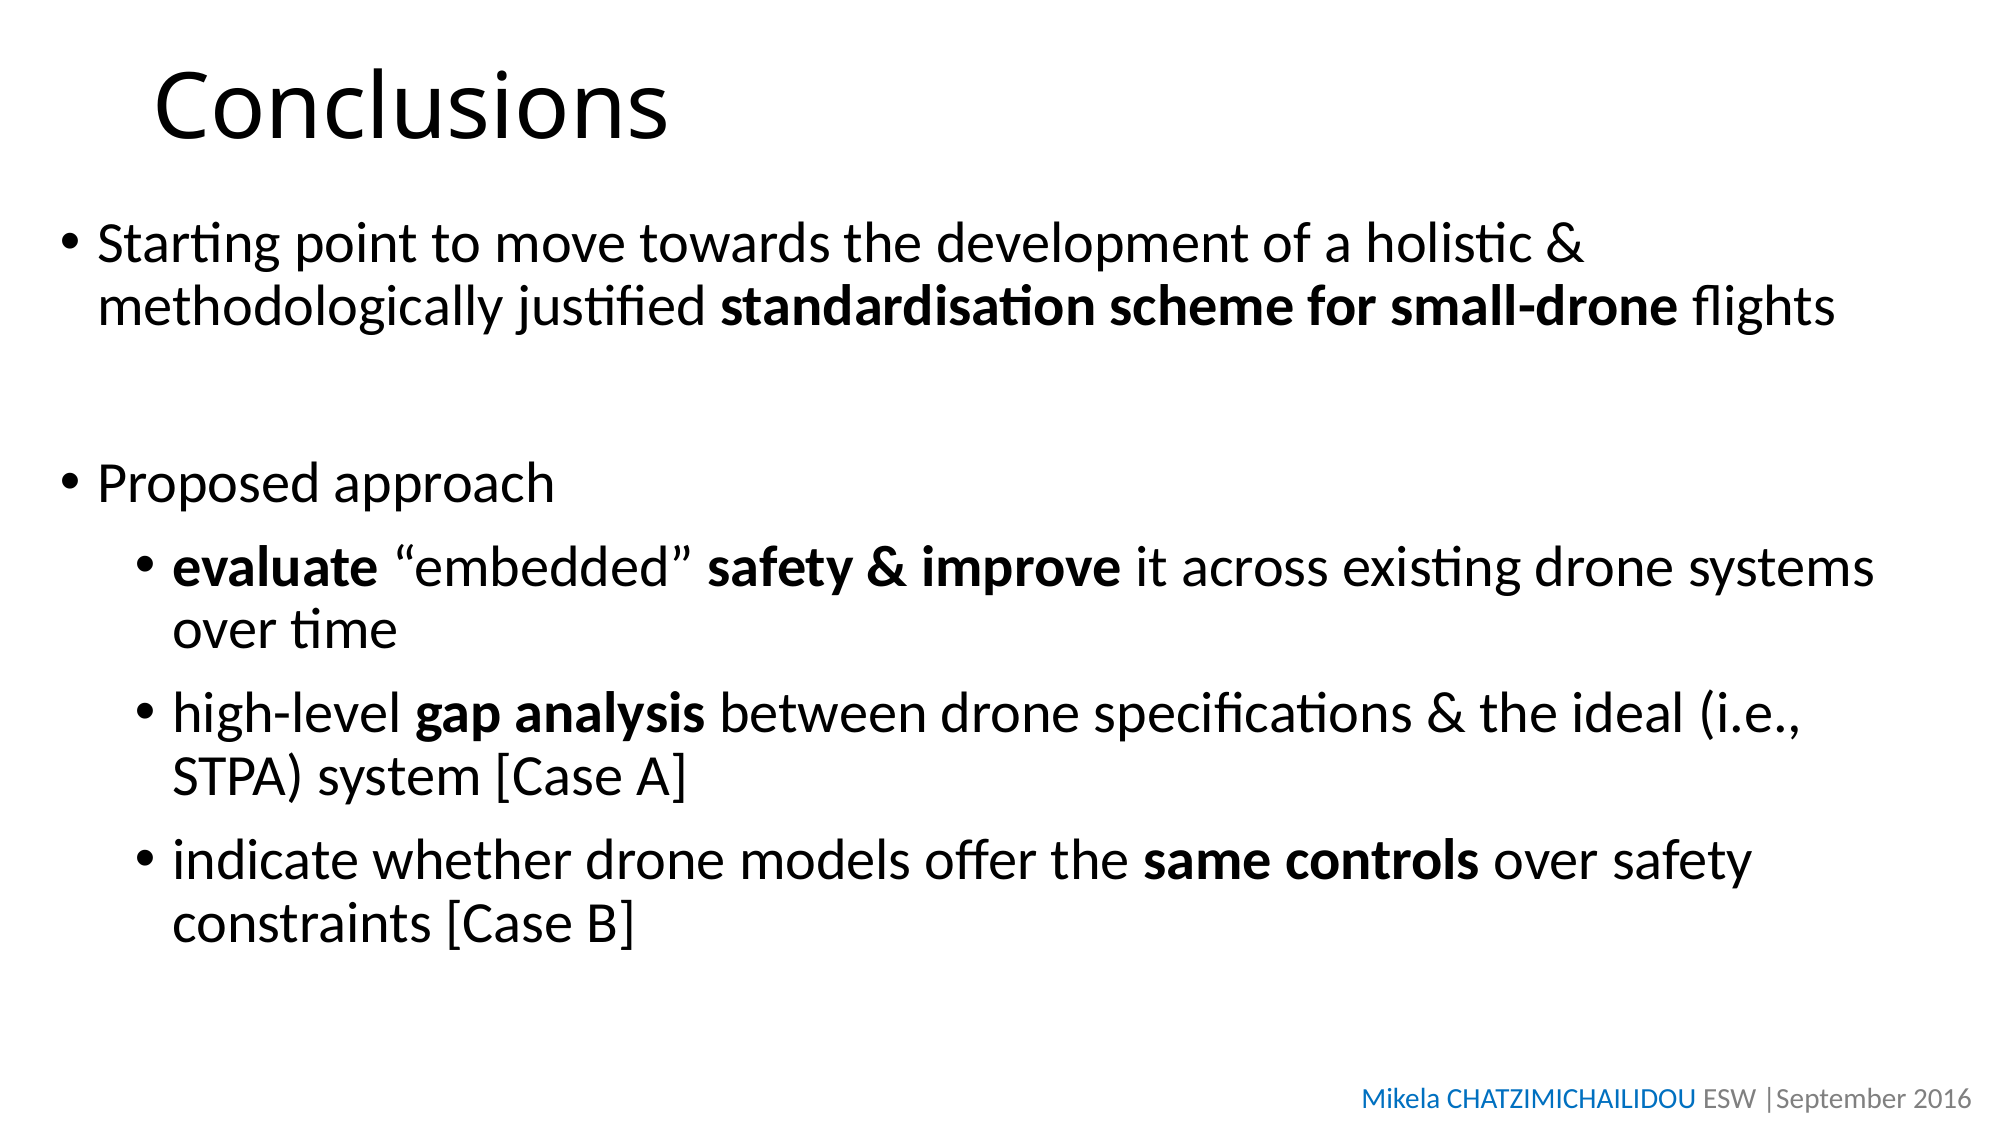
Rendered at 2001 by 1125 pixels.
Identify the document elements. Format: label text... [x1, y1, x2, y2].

text_box Mikela CHATZIMICHAILIDOU ESW |September 2016 [1170, 1072, 2000, 1122]
list Starting point to move towards the development of a holistic & methodologically justified standardisation scheme for small-drone flights Proposed approach evaluate “embedded” safety & improve it across existing drone systems over time high-level gap analysis between drone specifications & the ideal (i.e., STPA) system [Case A] indicate whether drone models offer the same controls over safety constraints [Case B] [44, 205, 1955, 1106]
title Conclusions [137, 0, 1863, 205]
